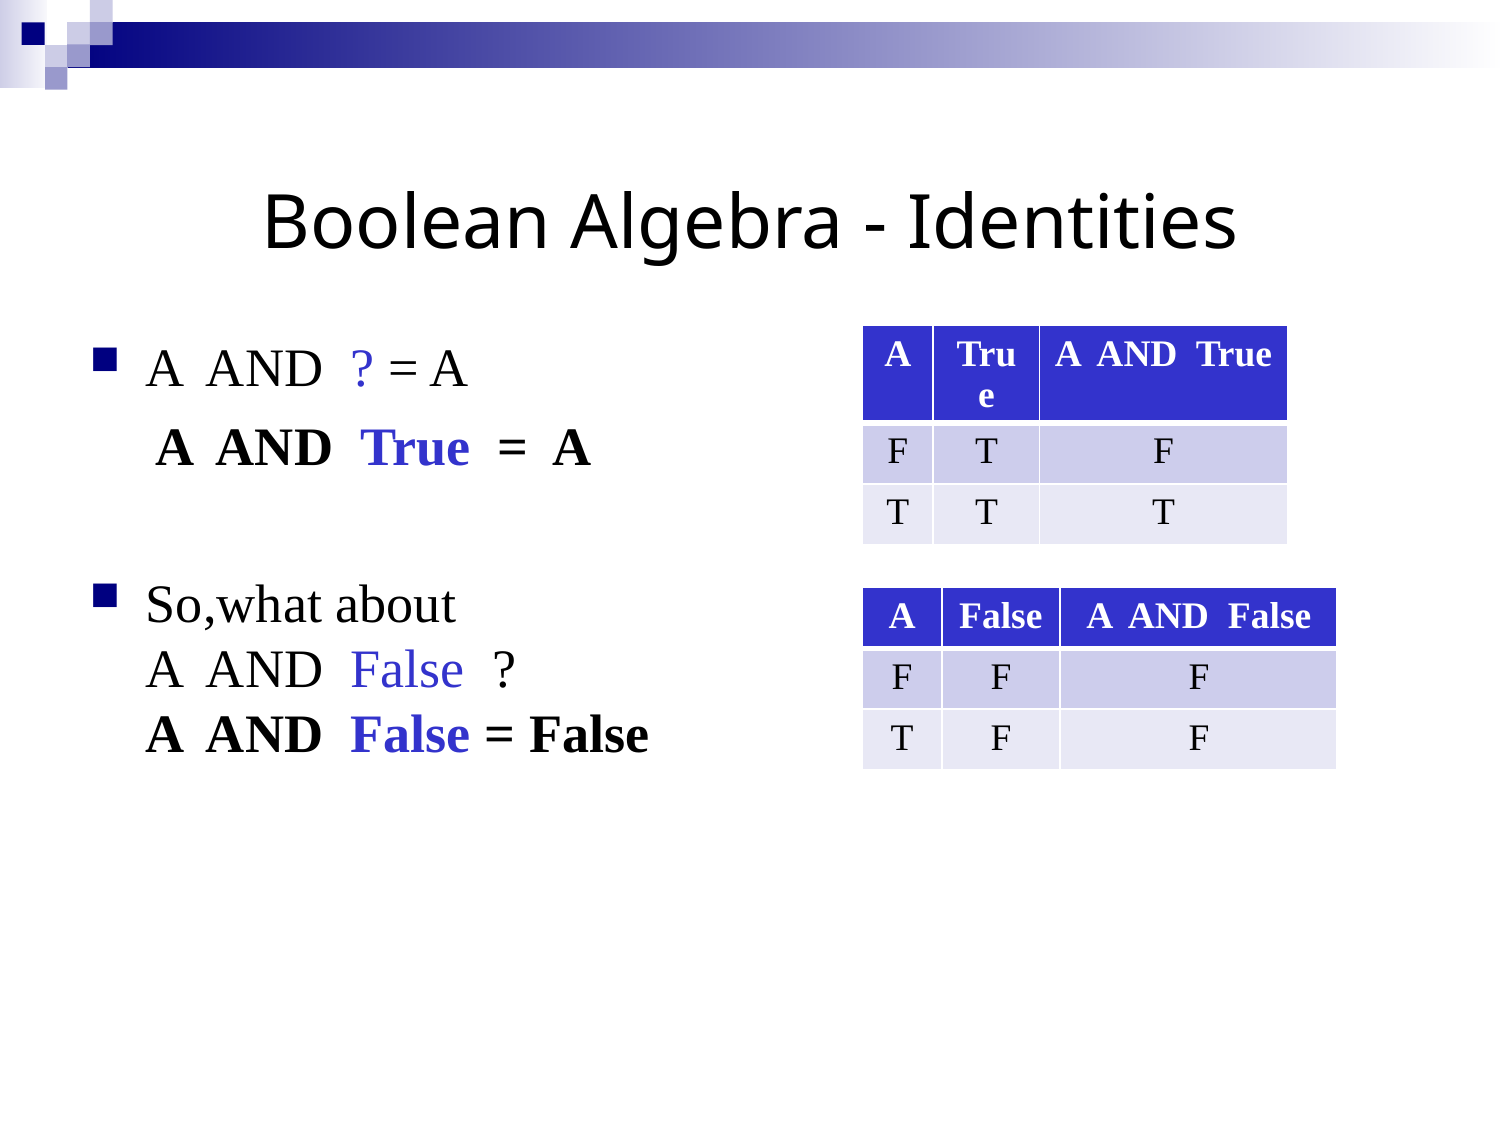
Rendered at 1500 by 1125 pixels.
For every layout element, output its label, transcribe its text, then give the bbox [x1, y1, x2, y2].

table_header A AND True [1040, 326, 1287, 420]
list A AND ? = A A AND True = A So,what about A AND False ? A AND False = False [74, 324, 738, 963]
table_cell F [943, 710, 1059, 769]
table_header A AND False [1061, 588, 1336, 646]
table_cell T [934, 485, 1039, 544]
title Boolean Algebra - Identities [74, 124, 1426, 313]
table_cell F [1061, 710, 1336, 769]
table_header False [943, 588, 1059, 646]
table_cell F [1061, 651, 1336, 708]
table_cell F [943, 651, 1059, 708]
table_cell F [863, 426, 932, 483]
table_header A [863, 326, 932, 420]
table_cell T [934, 426, 1039, 483]
table_header True [934, 326, 1039, 420]
table_cell T [1040, 485, 1287, 544]
table_cell F [863, 651, 941, 708]
table_header A [863, 588, 941, 646]
table_cell F [1040, 426, 1287, 483]
table_cell T [863, 710, 941, 769]
table_cell T [863, 485, 932, 544]
